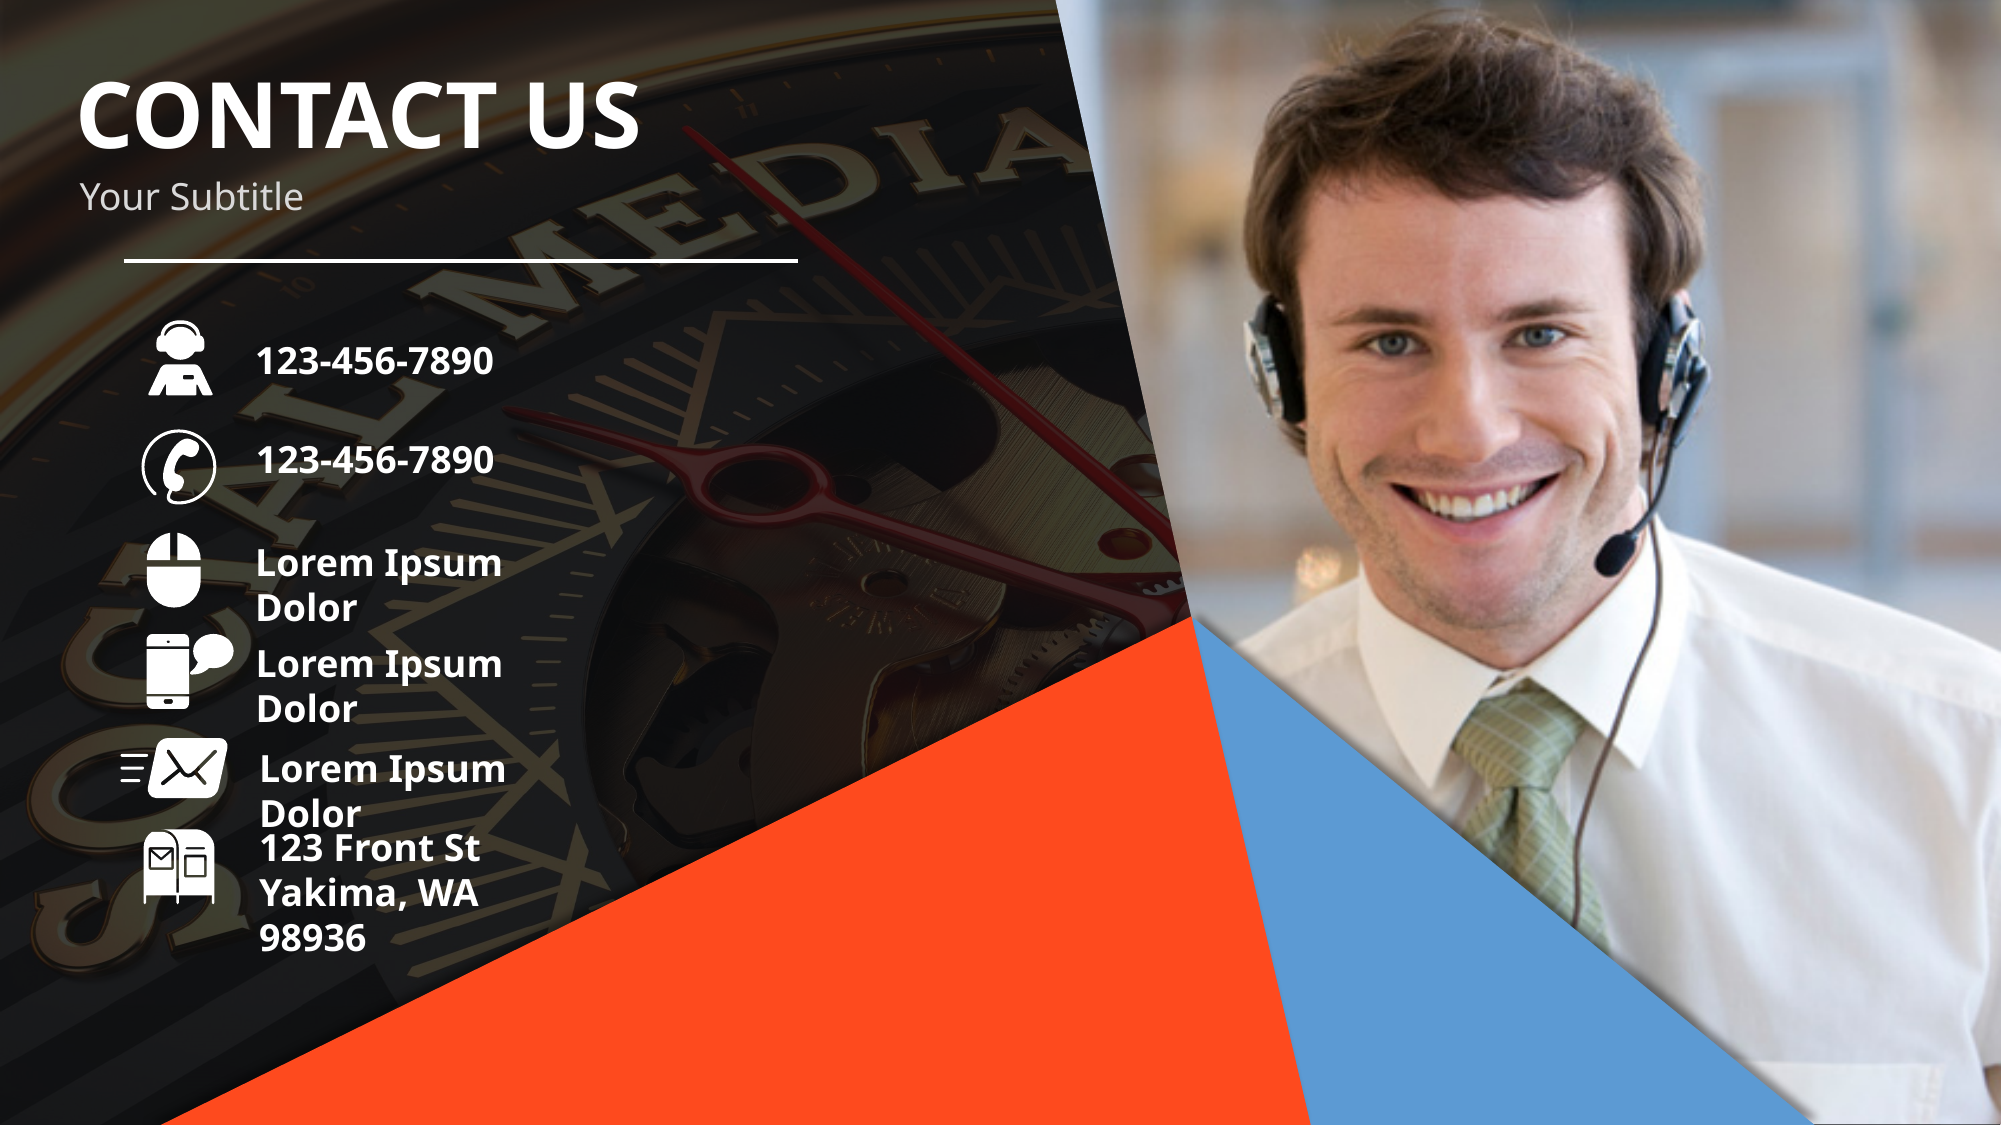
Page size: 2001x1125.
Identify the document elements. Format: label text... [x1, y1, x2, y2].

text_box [60, 49, 1020, 227]
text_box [146, 633, 234, 709]
text_box 123 Front St Yakima, WA 98936 [244, 816, 590, 967]
text_box [141, 429, 217, 505]
text_box 123-456-7890 [241, 428, 541, 489]
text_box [143, 829, 215, 905]
text_box Lorem Ipsum Dolor [244, 737, 590, 816]
text_box Lorem Ipsum Dolor [240, 632, 586, 738]
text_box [120, 737, 228, 798]
text_box [1054, 0, 2000, 1125]
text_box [148, 320, 213, 396]
text_box [146, 566, 201, 608]
text_box [158, 614, 1312, 1125]
text_box [177, 532, 201, 561]
text_box [146, 532, 171, 561]
text_box Lorem Ipsum Dolor [240, 531, 586, 632]
text_box [1195, 617, 1817, 1125]
text_box 123-456-7890 [240, 329, 541, 390]
